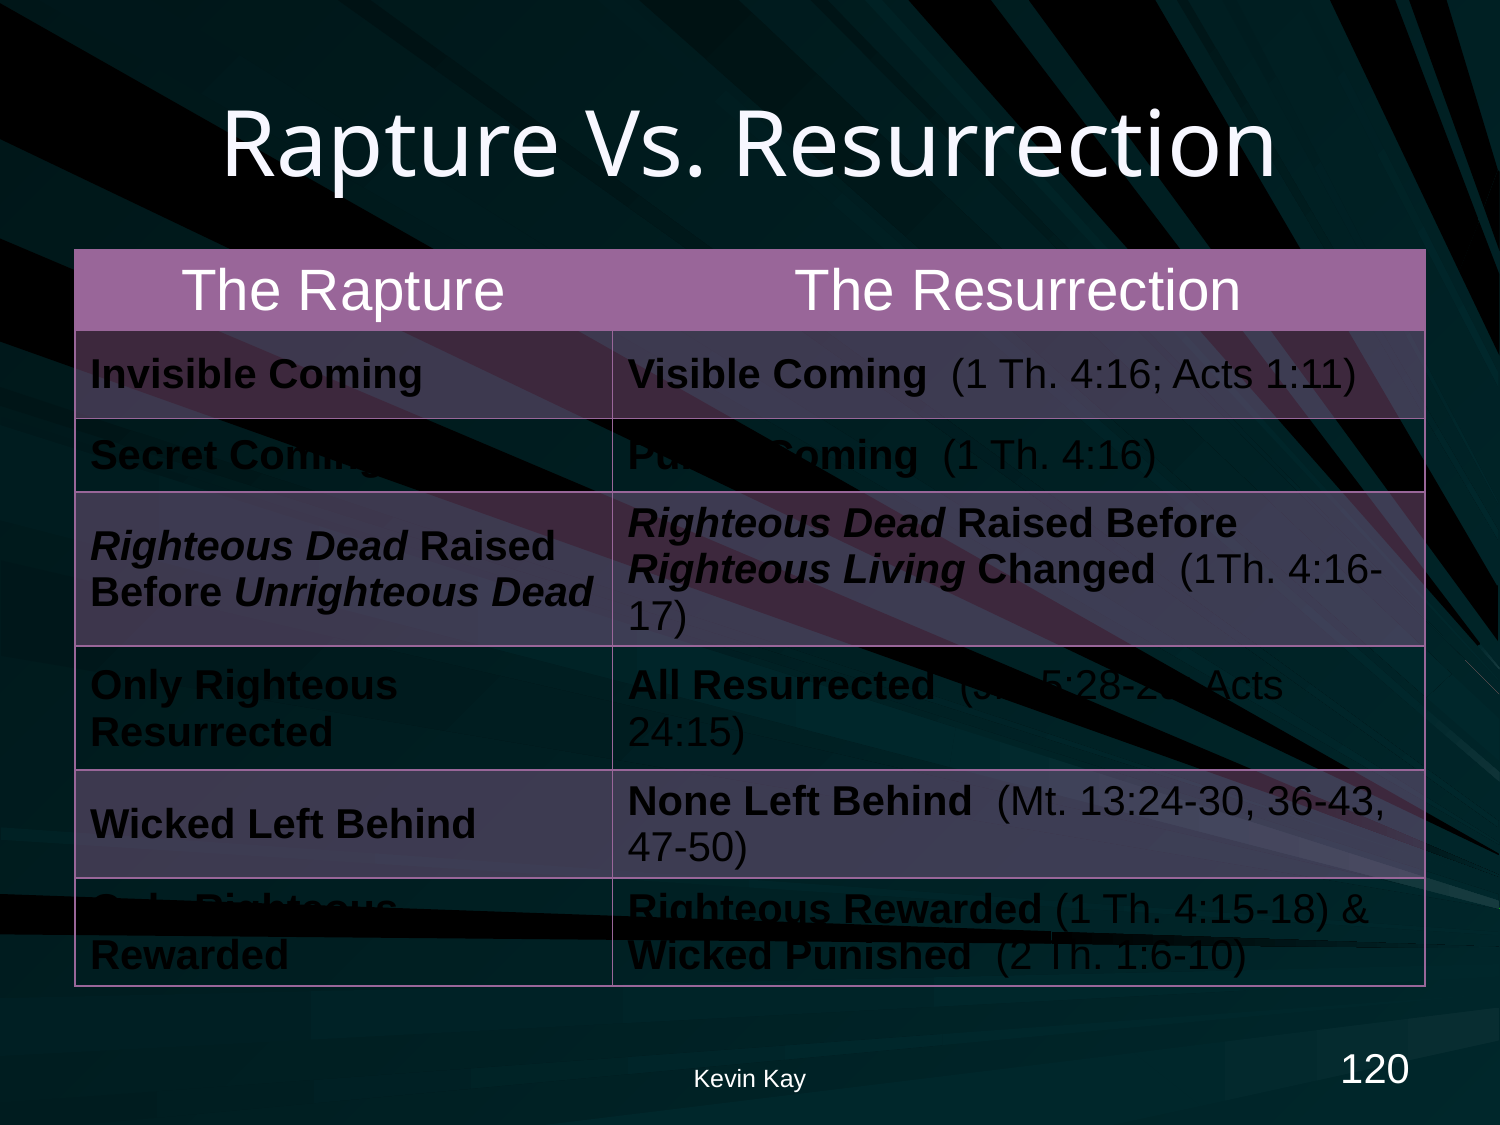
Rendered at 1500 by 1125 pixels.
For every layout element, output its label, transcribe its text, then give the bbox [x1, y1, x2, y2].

table_header The Resurrection [613, 251, 1424, 329]
table_cell Righteous Rewarded (1 Th. 4:15-18) & Wicked Punished (2 Th. 1:6-10) [613, 879, 1424, 985]
table_header The Rapture [76, 251, 612, 329]
table_cell All Resurrected (Jn. 5:28-29; Acts 24:15) [613, 647, 1424, 769]
table_cell Righteous Dead Raised Before Righteous Living Changed (1Th. 4:16-17) [613, 493, 1424, 645]
footer Kevin Kay [512, 1024, 988, 1101]
table_cell Righteous Dead Raised Before Unrighteous Dead [76, 493, 612, 645]
table_cell Only Righteous Resurrected [76, 647, 612, 769]
slide_number 120 [1074, 1023, 1426, 1100]
table_cell Only Righteous Rewarded [76, 879, 612, 985]
table_cell Wicked Left Behind [76, 771, 612, 877]
table_cell Secret Coming [76, 419, 612, 491]
table_cell None Left Behind (Mt. 13:24-30, 36-43, 47-50) [613, 771, 1424, 877]
table_cell Public Coming (1 Th. 4:16) [613, 419, 1424, 491]
table_cell Visible Coming (1 Th. 4:16; Acts 1:11) [613, 331, 1424, 418]
title Rapture Vs. Resurrection [74, 45, 1426, 234]
table_cell Invisible Coming [76, 331, 612, 418]
